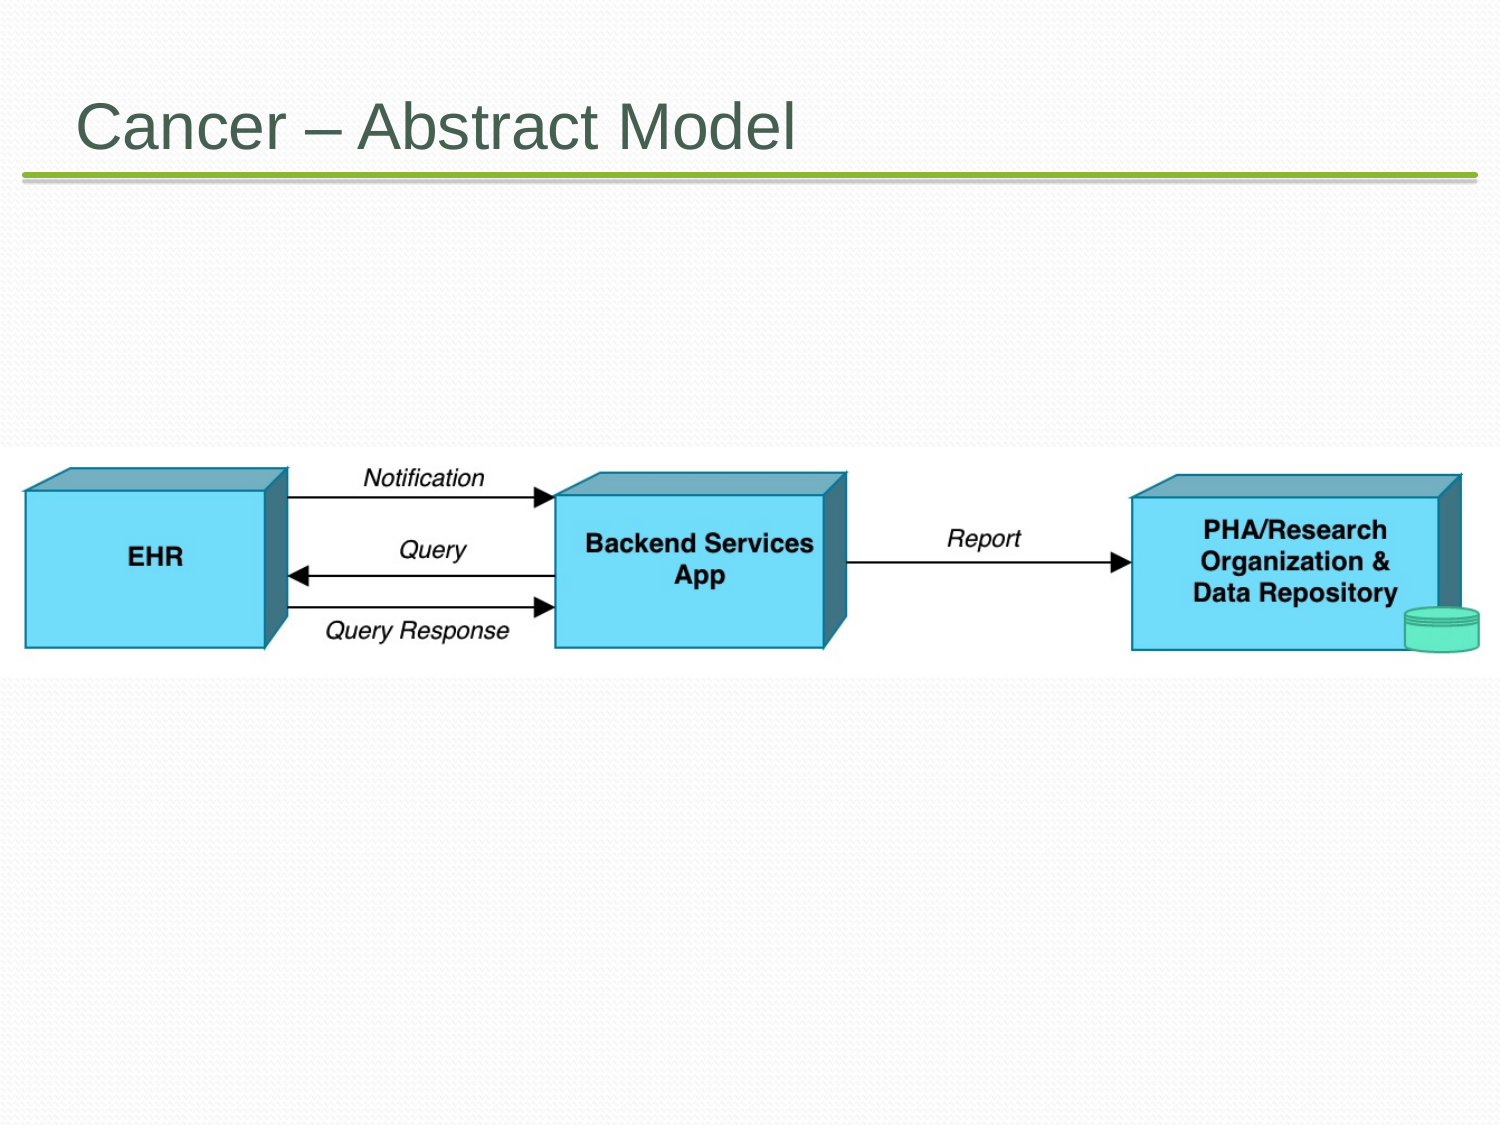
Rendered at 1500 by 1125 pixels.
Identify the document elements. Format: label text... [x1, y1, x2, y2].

title Cancer – Abstract Model [74, 74, 1426, 163]
picture [0, 447, 1500, 678]
